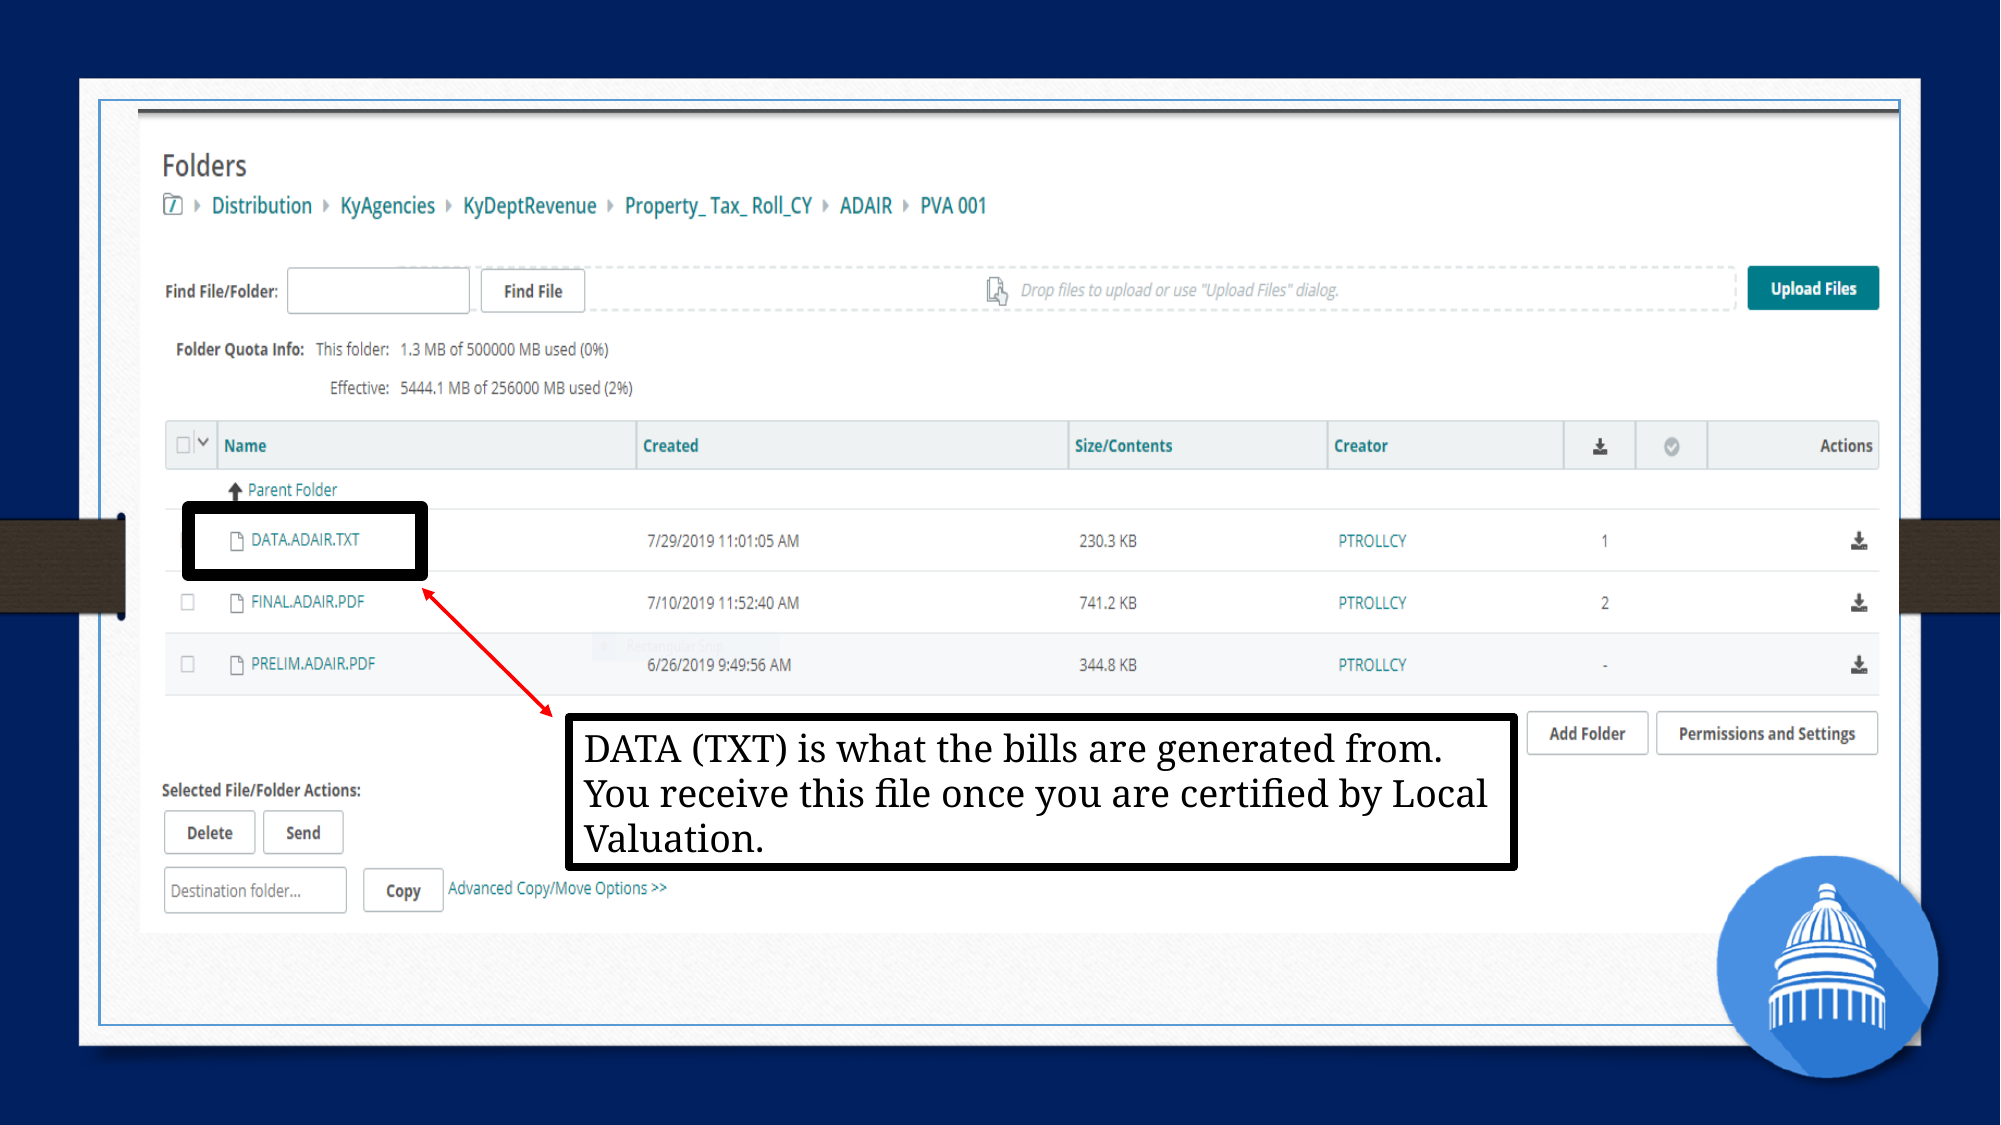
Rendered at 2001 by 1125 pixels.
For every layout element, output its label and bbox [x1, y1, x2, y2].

picture [0, 0, 2001, 1125]
text_box [421, 587, 553, 718]
